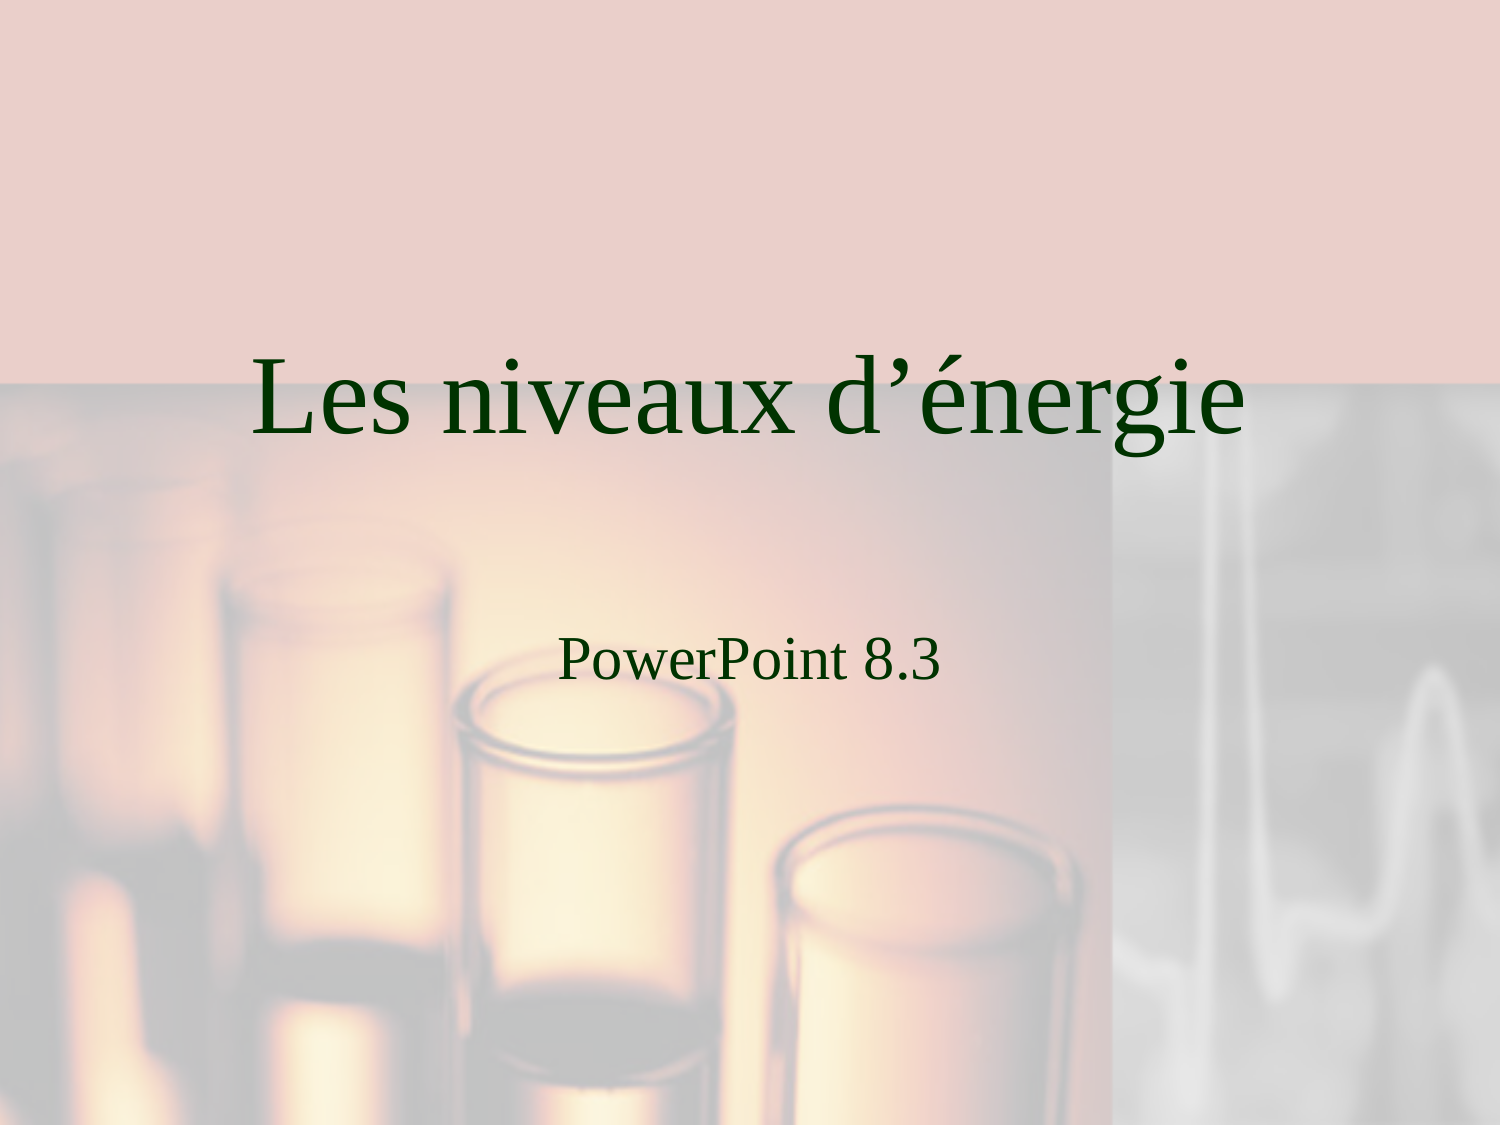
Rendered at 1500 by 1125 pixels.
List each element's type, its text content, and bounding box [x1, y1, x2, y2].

title Les niveaux d’énergie [0, 196, 1500, 582]
text_box PowerPoint 8.3 [542, 609, 958, 700]
